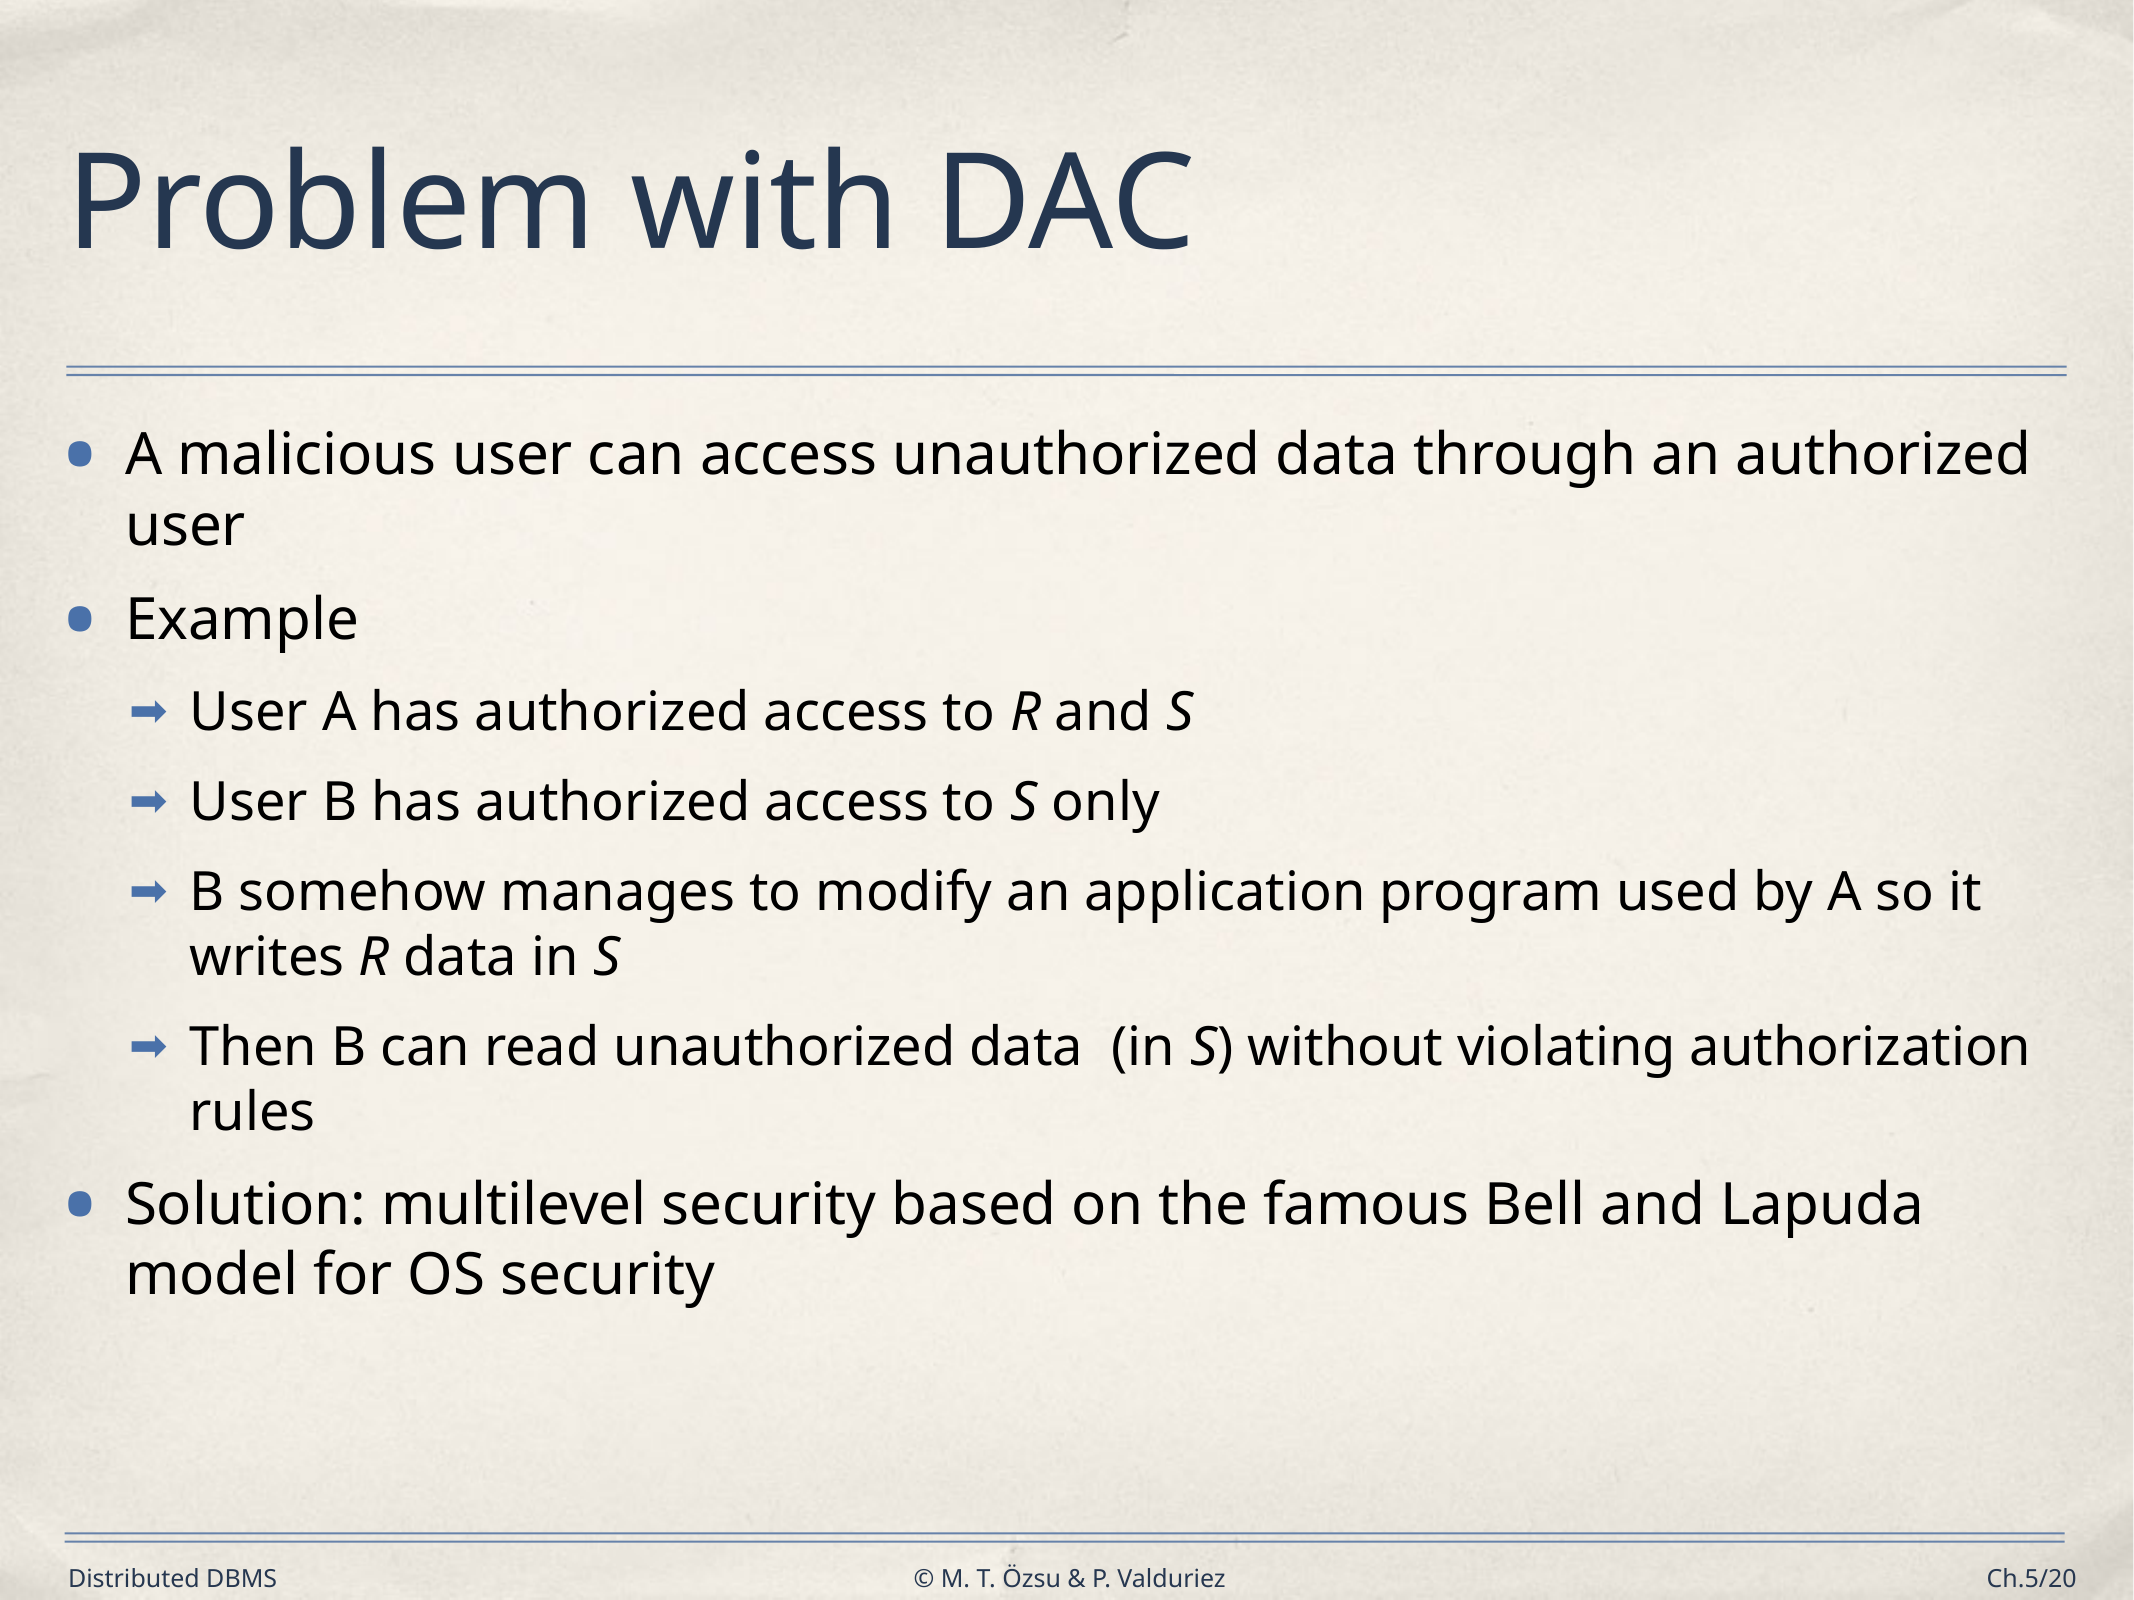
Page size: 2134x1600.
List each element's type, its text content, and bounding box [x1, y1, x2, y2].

title Problem with DAC [58, 72, 2075, 338]
picture [0, 0, 2134, 1600]
list A malicious user can access unauthorized data through an authorized user Example User A has authorized access to R and S User B has authorized access to S only B somehow manages to modify an application program used by A so it writes R data in S Then B can read unauthorized data (in S) without violating authorization rules Solution: multilevel security based on the famous Bell and Lapuda model for OS security [56, 408, 2073, 1519]
